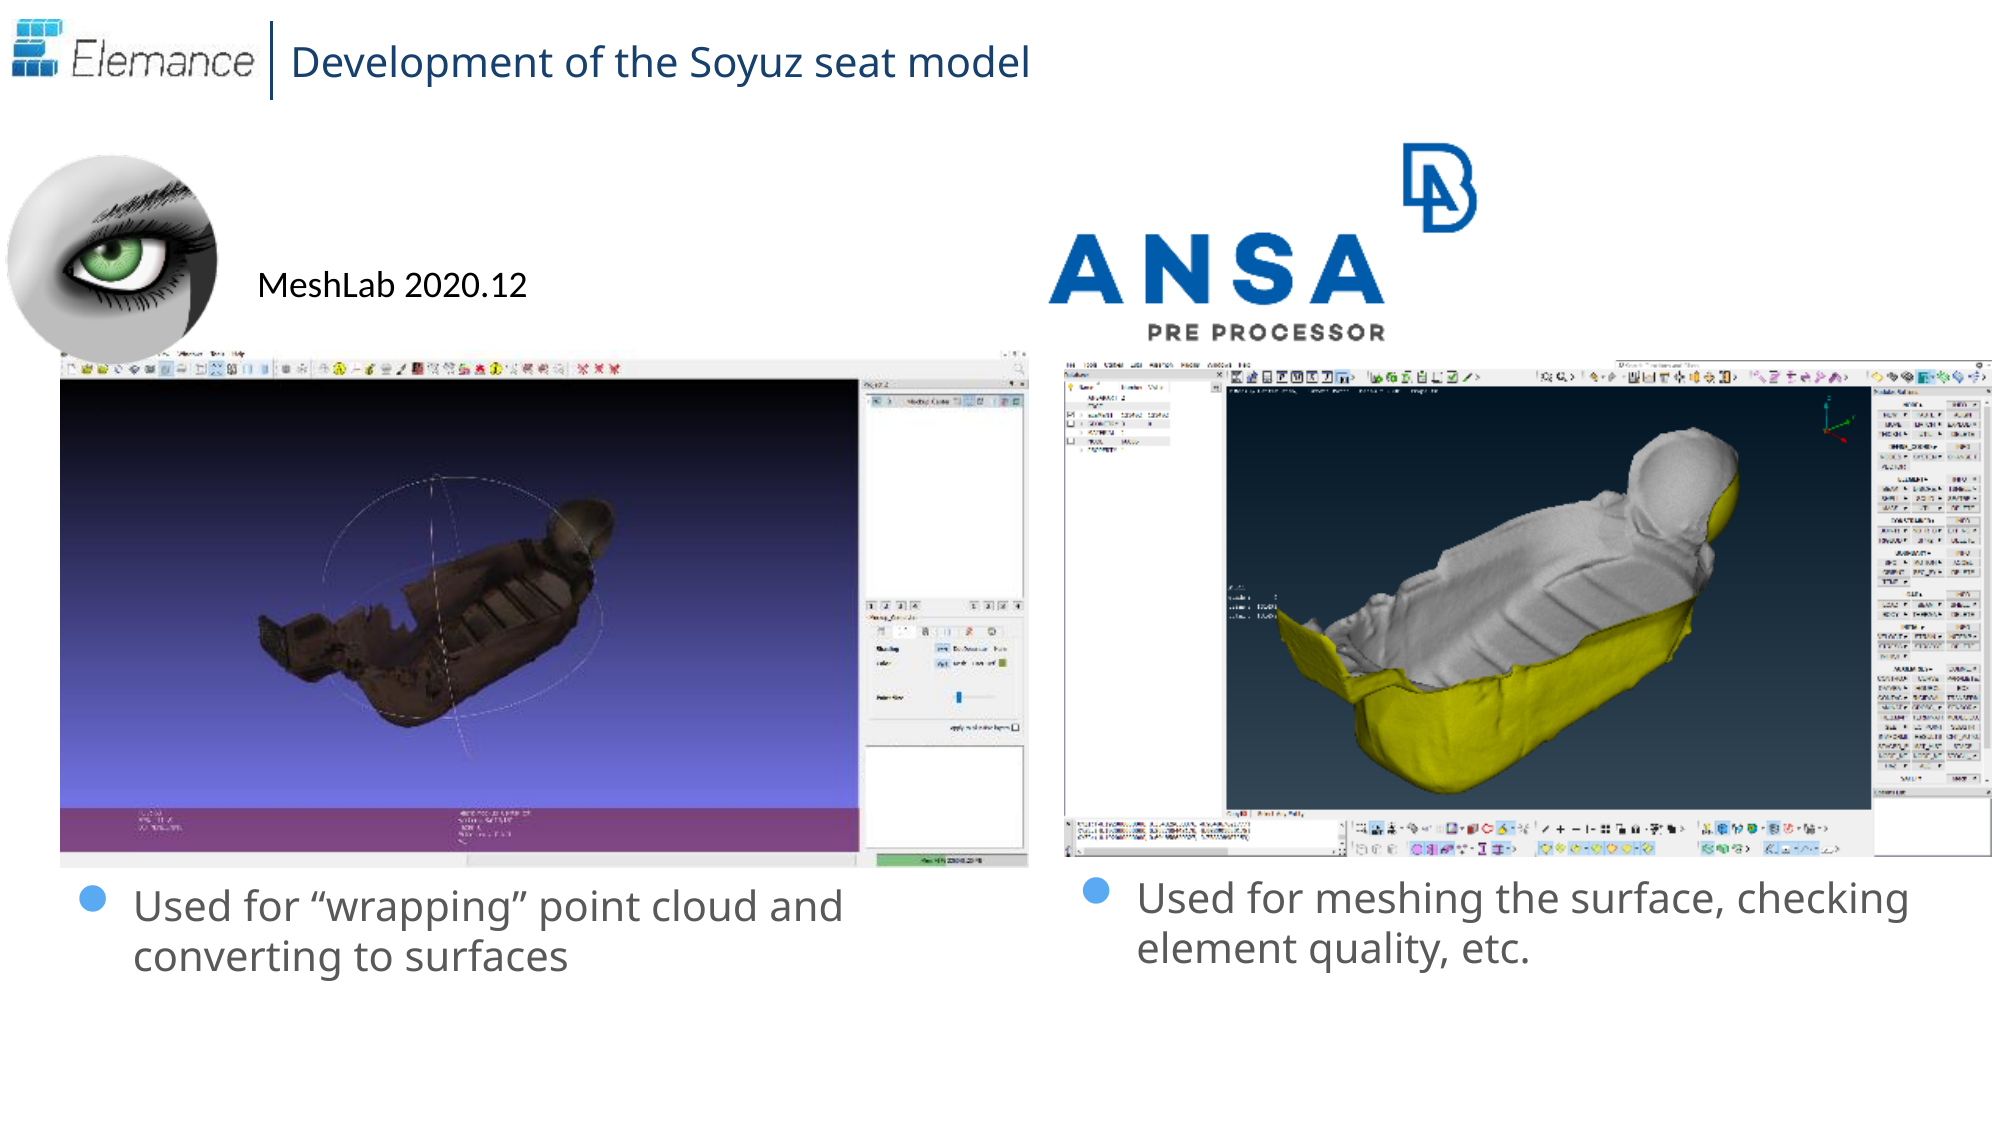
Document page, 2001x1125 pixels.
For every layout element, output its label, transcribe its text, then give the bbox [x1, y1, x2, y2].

picture [1064, 360, 1992, 857]
list Used for “wrapping” point cloud and converting to surfaces [60, 872, 1029, 1125]
picture [0, 110, 263, 410]
title Development of the Soyuz seat model [275, 11, 1969, 111]
picture [1046, 134, 1480, 346]
text_box Used for meshing the surface, checking element quality, etc. [1064, 864, 1991, 1118]
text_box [60, 350, 1029, 868]
text_box MeshLab 2020.12 [263, 252, 543, 313]
picture [11, 19, 264, 78]
